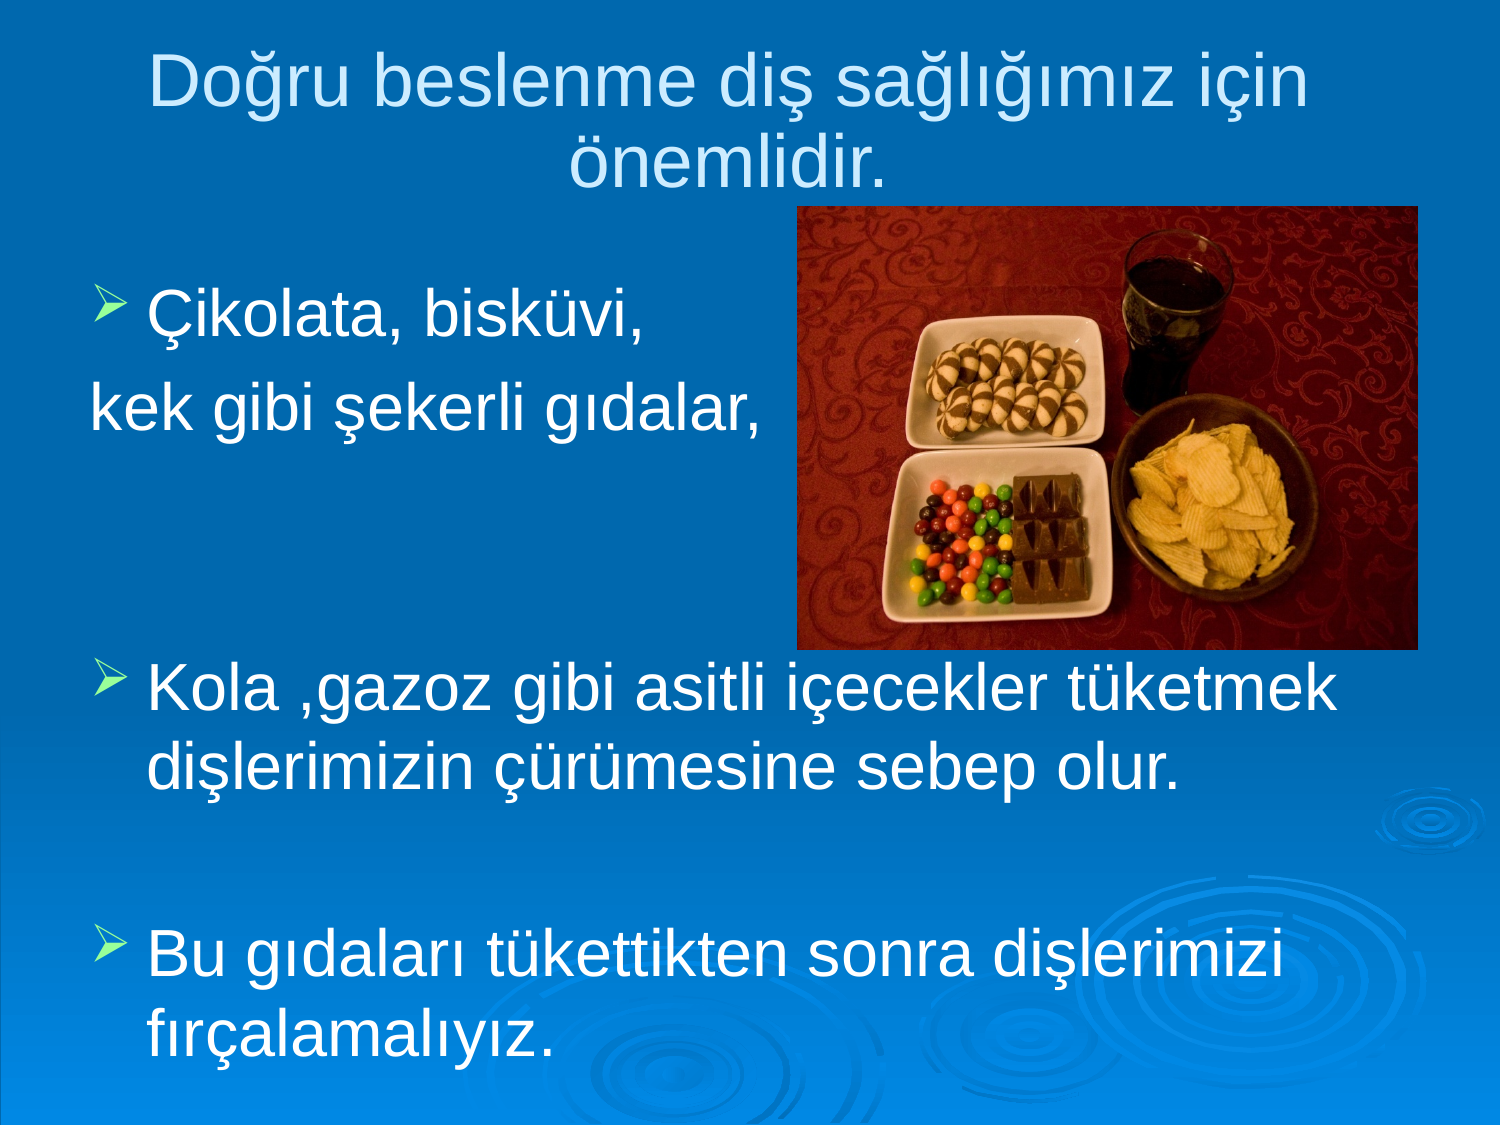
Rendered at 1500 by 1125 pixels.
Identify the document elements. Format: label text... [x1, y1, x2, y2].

list Çikolata, bisküvi, kek gibi şekerli gıdalar, Kola ,gazoz gibi asitli içecekler tüketmek dişlerimizin çürümesine sebep olur. Bu gıdaları tükettikten sonra dişlerimizi fırçalamalıyız. [74, 262, 1426, 1098]
title Doğru beslenme diş sağlığımız için önemlidir. [52, 42, 1406, 302]
picture [796, 206, 1418, 650]
